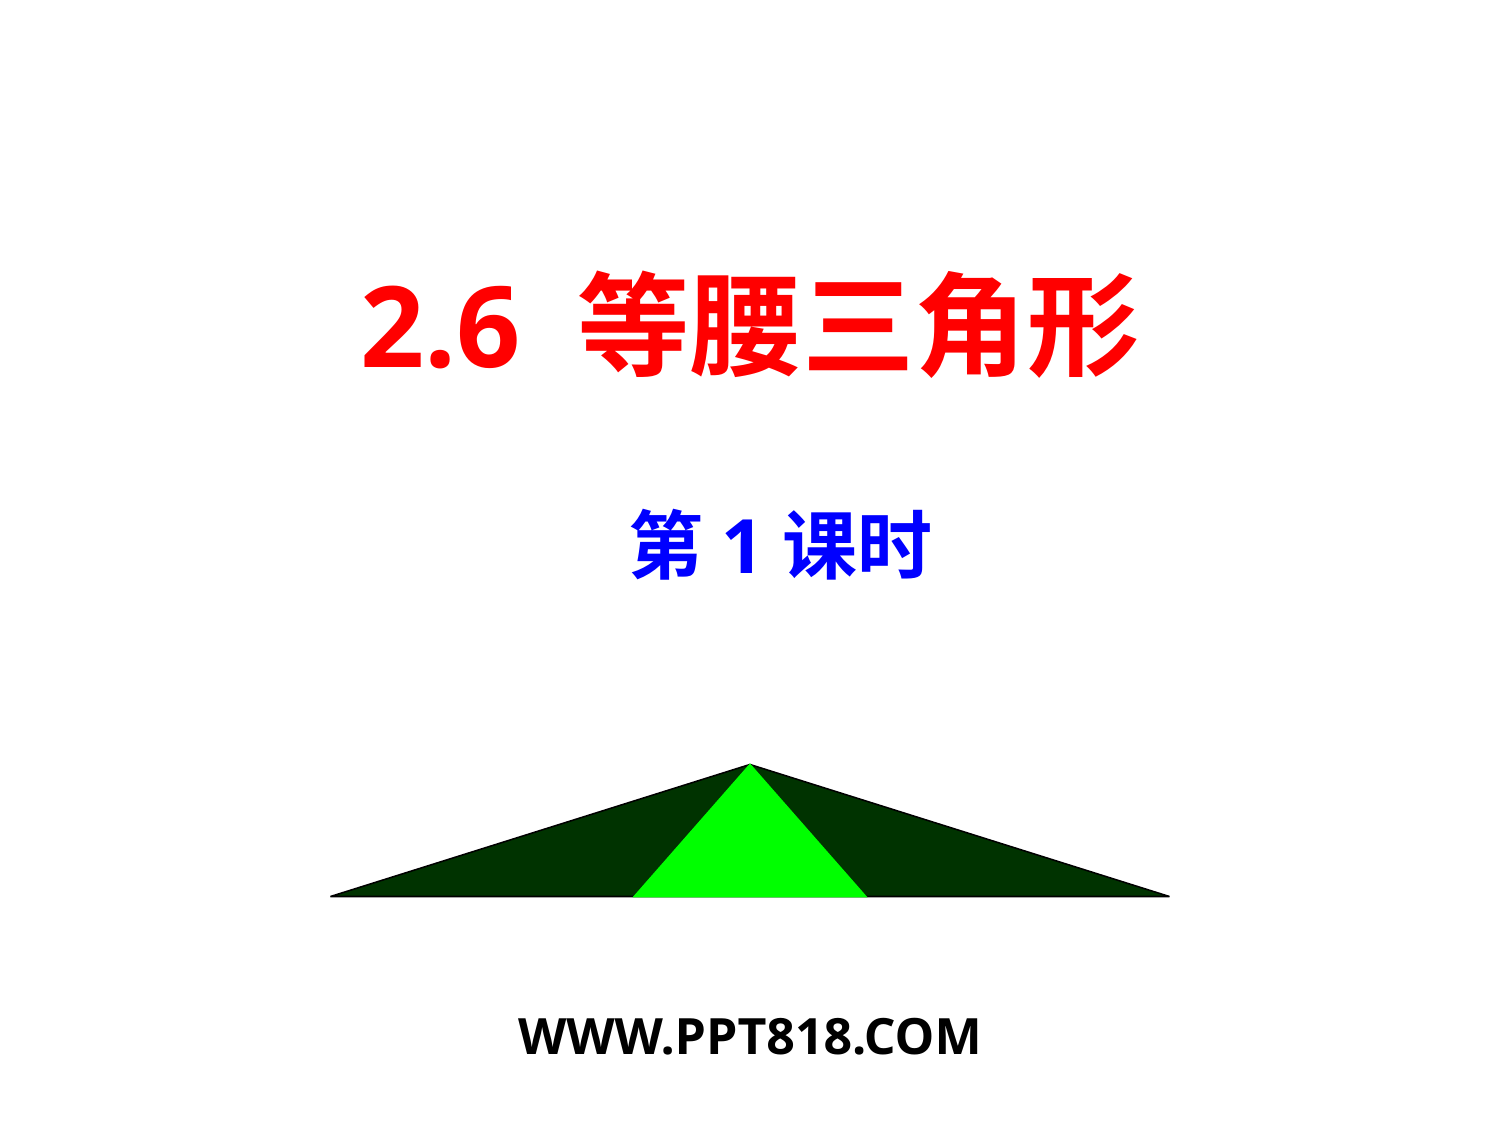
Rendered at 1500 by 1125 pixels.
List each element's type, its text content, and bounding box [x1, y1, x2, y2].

text_box WWW.PPT818.COM [0, 991, 1500, 1073]
text_box 2.6 等腰三角形 [0, 273, 1500, 397]
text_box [330, 764, 1170, 897]
text_box 第1课时 [254, 491, 1307, 597]
